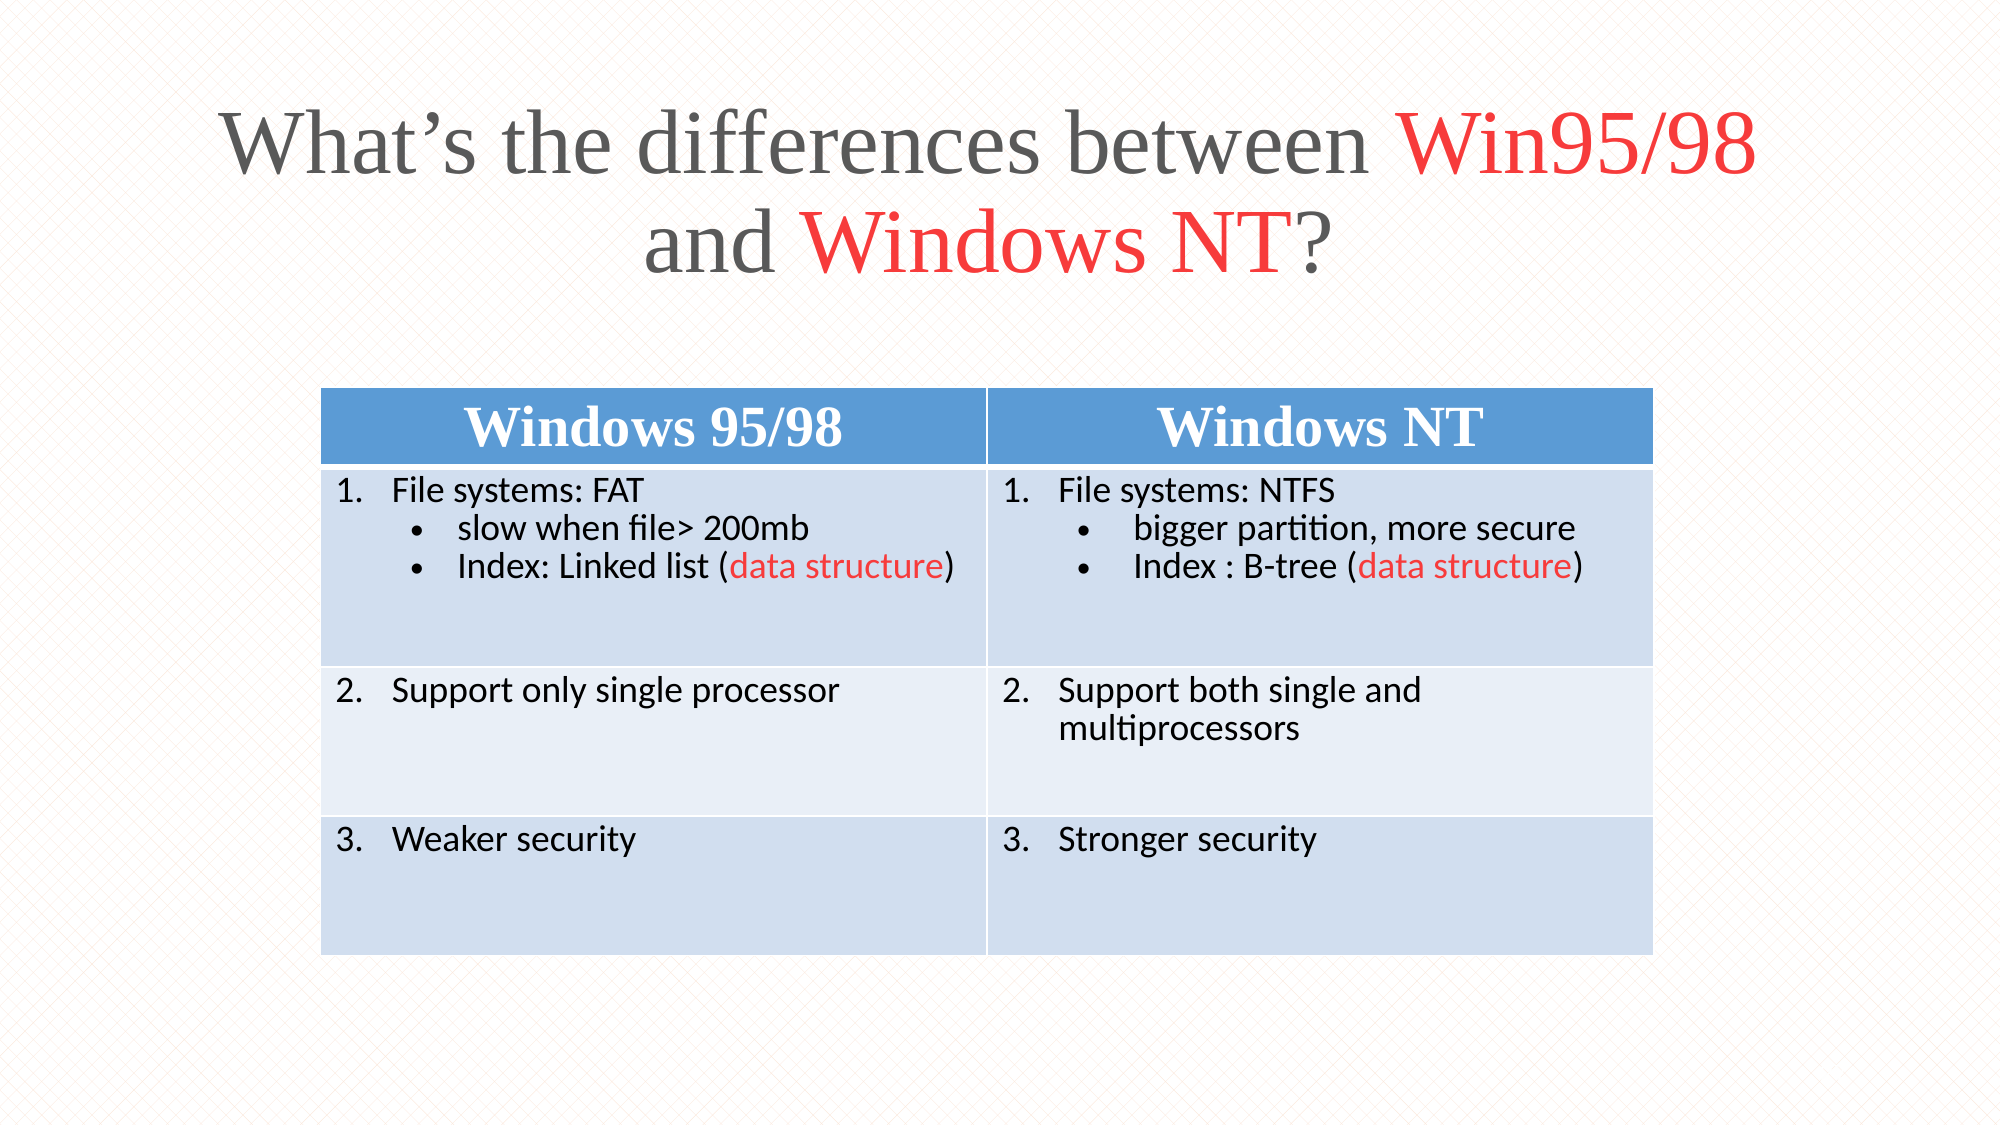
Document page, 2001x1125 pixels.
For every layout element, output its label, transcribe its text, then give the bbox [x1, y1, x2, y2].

table_cell Support both single and multiprocessors [988, 668, 1653, 815]
slide_number 27 [1412, 1042, 1863, 1103]
table_header Windows NT [988, 388, 1653, 464]
table_cell Stronger security [988, 817, 1653, 955]
table_cell Support only single processor [321, 668, 986, 815]
table_cell File systems: NTFS bigger partition, more secure Index : B-tree (data structure) [988, 470, 1653, 666]
table_header Windows 95/98 [321, 388, 986, 464]
table_cell Weaker security [321, 817, 986, 955]
title What’s the differences between Win95/98 and Windows NT? [197, 99, 1781, 288]
table_cell File systems: FAT slow when file> 200mb Index: Linked list (data structure) [321, 470, 986, 666]
